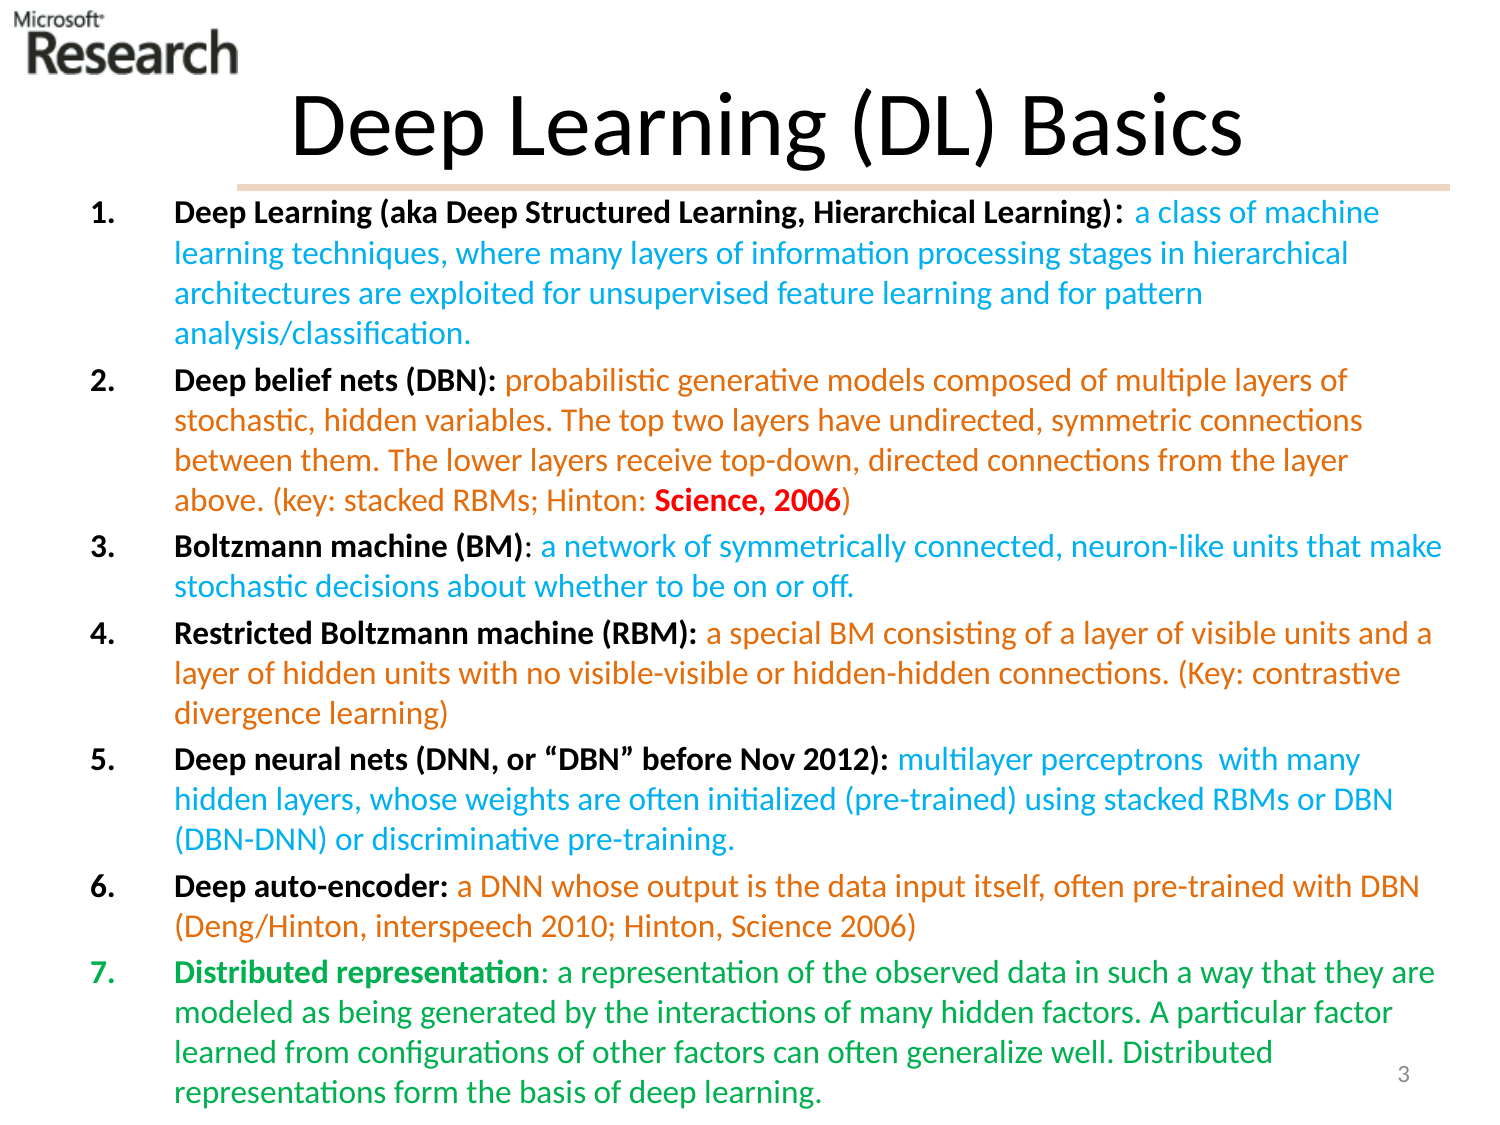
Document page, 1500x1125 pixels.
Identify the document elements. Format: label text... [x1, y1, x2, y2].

picture [14, 10, 238, 75]
title Deep Learning (DL) Basics [93, 24, 1444, 174]
list Deep Learning (aka Deep Structured Learning, Hierarchical Learning): a class of machine learning techniques, where many layers of information processing stages in hierarchical architectures are exploited for unsupervised feature learning and for pattern analysis/classification. Deep belief nets (DBN): probabilistic generative models composed of multiple layers of stochastic, hidden variables. The top two layers have undirected, symmetric connections between them. The lower layers receive top-down, directed connections from the layer above. (key: stacked RBMs; Hinton: Science, 2006) Boltzmann machine (BM): a network of symmetrically connected, neuron-like units that make stochastic decisions about whether to be on or off. Restricted Boltzmann machine (RBM): a special BM consisting of a layer of visible units and a layer of hidden units with no visible-visible or hidden-hidden connections. (Key: contrastive divergence learning) Deep neural nets (DNN, or “DBN” before Nov 2012): multilayer perceptrons with many hidden layers, whose weights are often initialized (pre-trained) using stacked RBMs or DBN (DBN-DNN) or discriminative pre-training. Deep auto-encoder: a DNN whose output is the data input itself, often pre-trained with DBN (Deng/Hinton, interspeech 2010; Hinton, Science 2006) Distributed representation: a representation of the observed data in such a way that they are modeled as being generated by the interactions of many hidden factors. A particular factor learned from configurations of other factors can often generalize well. Distributed representations form the basis of deep learning. [75, 174, 1463, 1047]
slide_number 3 [1074, 1042, 1425, 1103]
